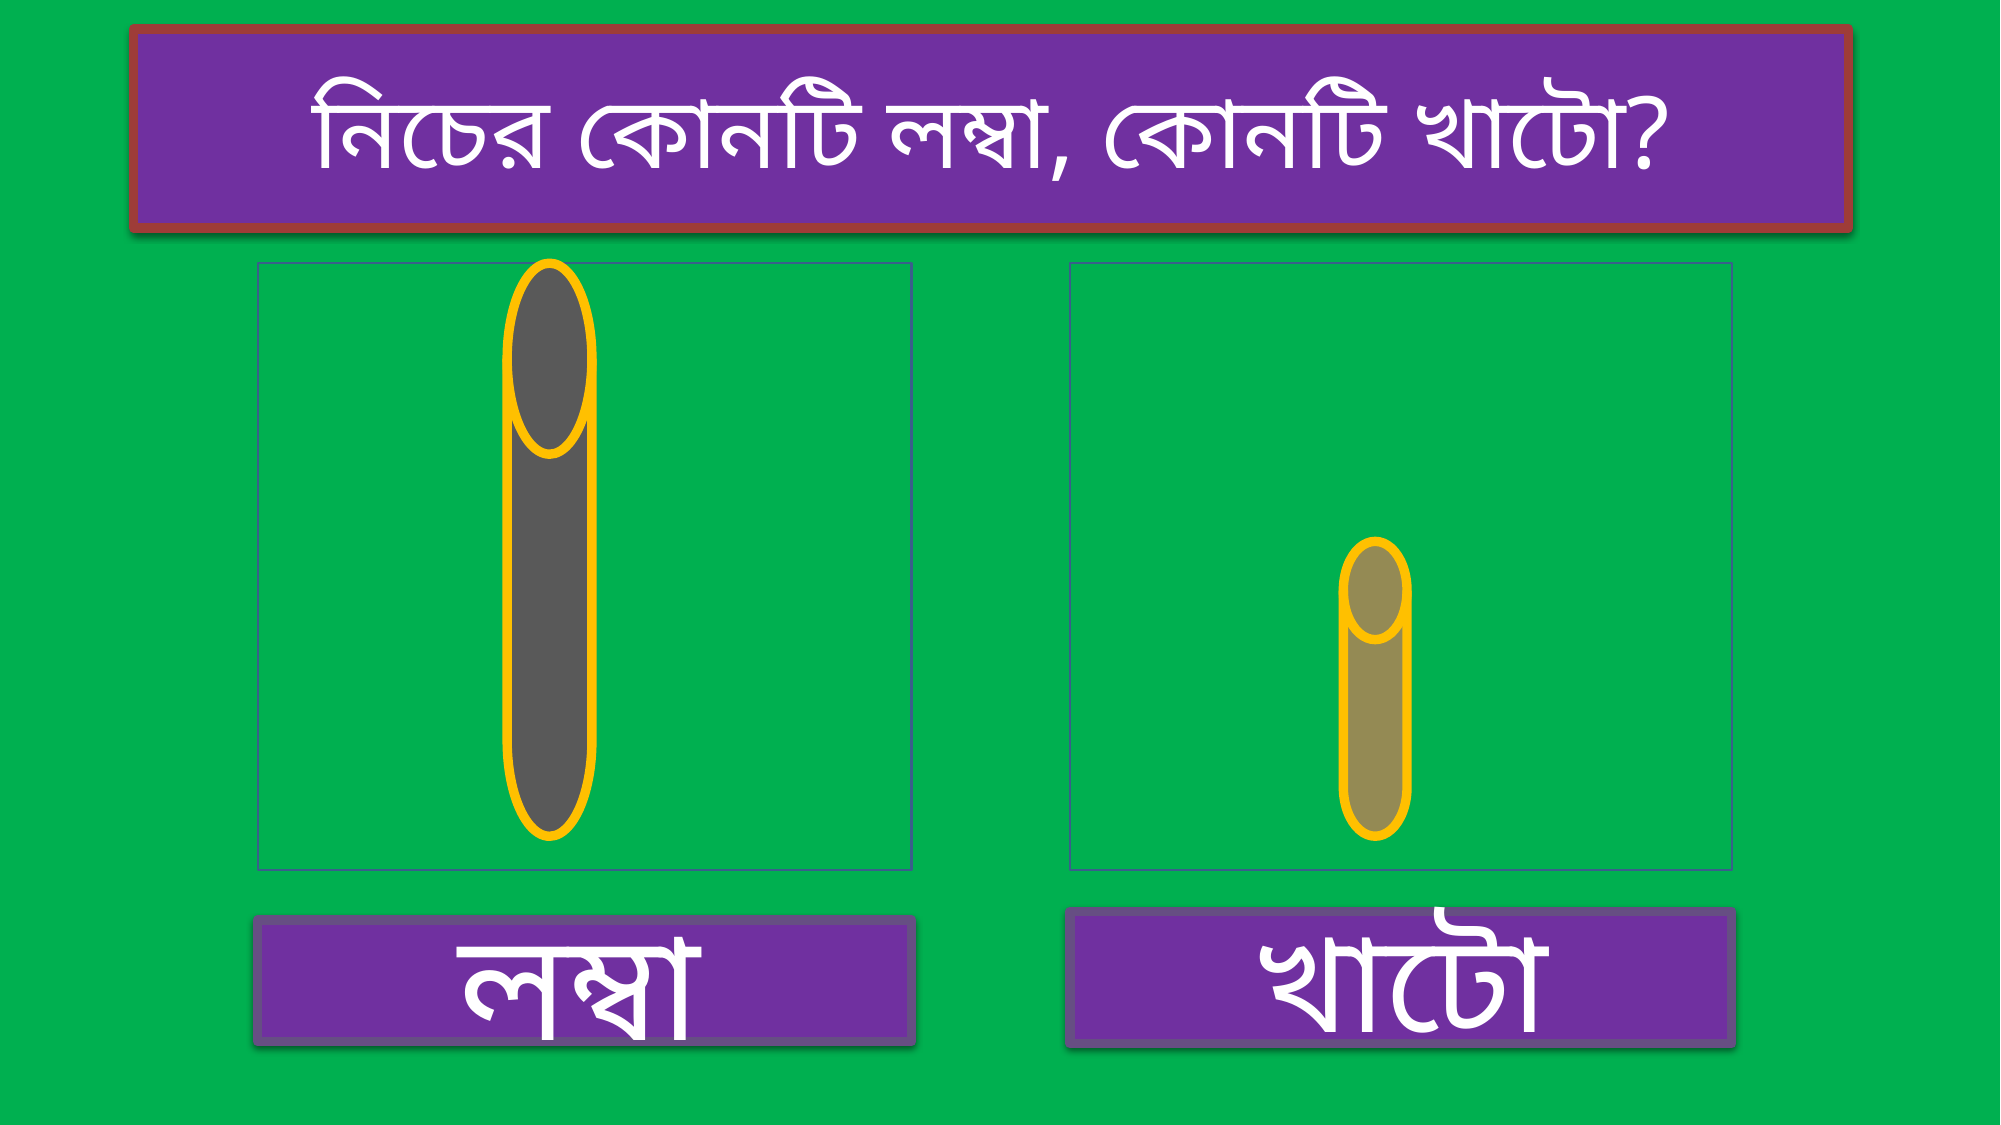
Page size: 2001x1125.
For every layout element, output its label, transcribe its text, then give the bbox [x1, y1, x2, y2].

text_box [1069, 262, 1732, 870]
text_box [257, 262, 912, 870]
text_box নিচের কোনটি লম্বা, কোনটি খাটো? [133, 28, 1849, 229]
text_box খাটো [1069, 911, 1732, 1045]
text_box লম্বা [257, 919, 912, 1042]
